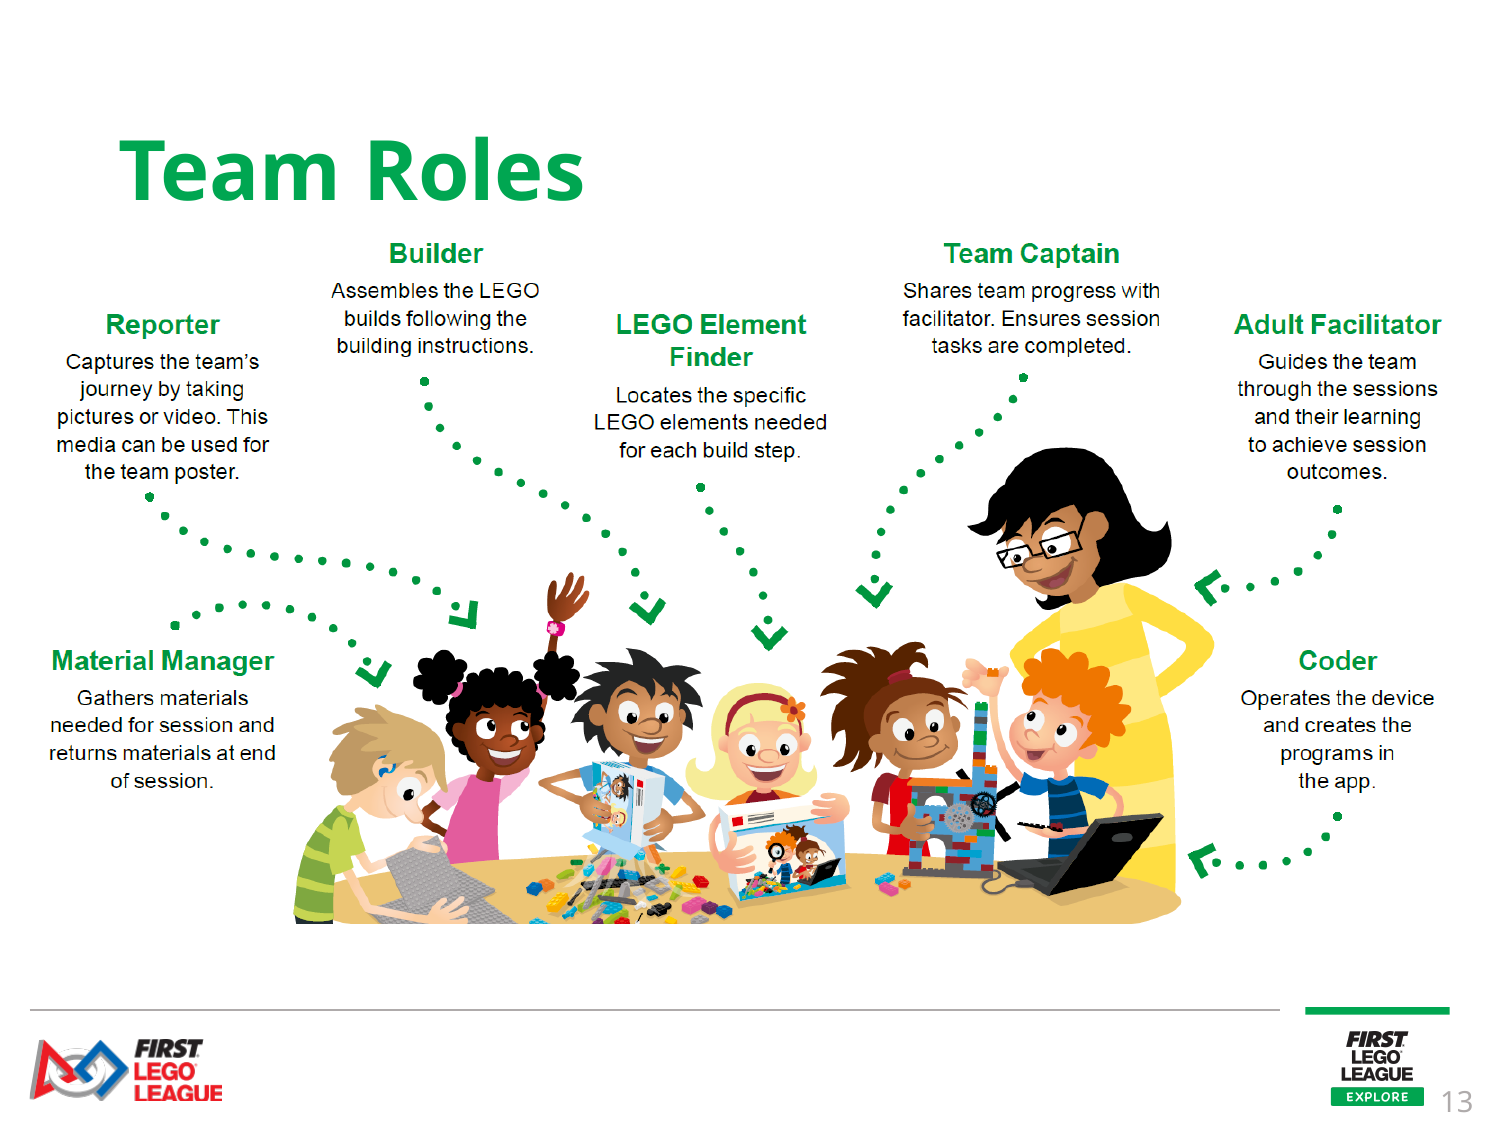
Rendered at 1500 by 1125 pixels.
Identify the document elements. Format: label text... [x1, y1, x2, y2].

title Team Roles [103, 59, 671, 201]
slide_number 13 [1425, 1076, 1500, 1111]
picture [0, 201, 1500, 924]
